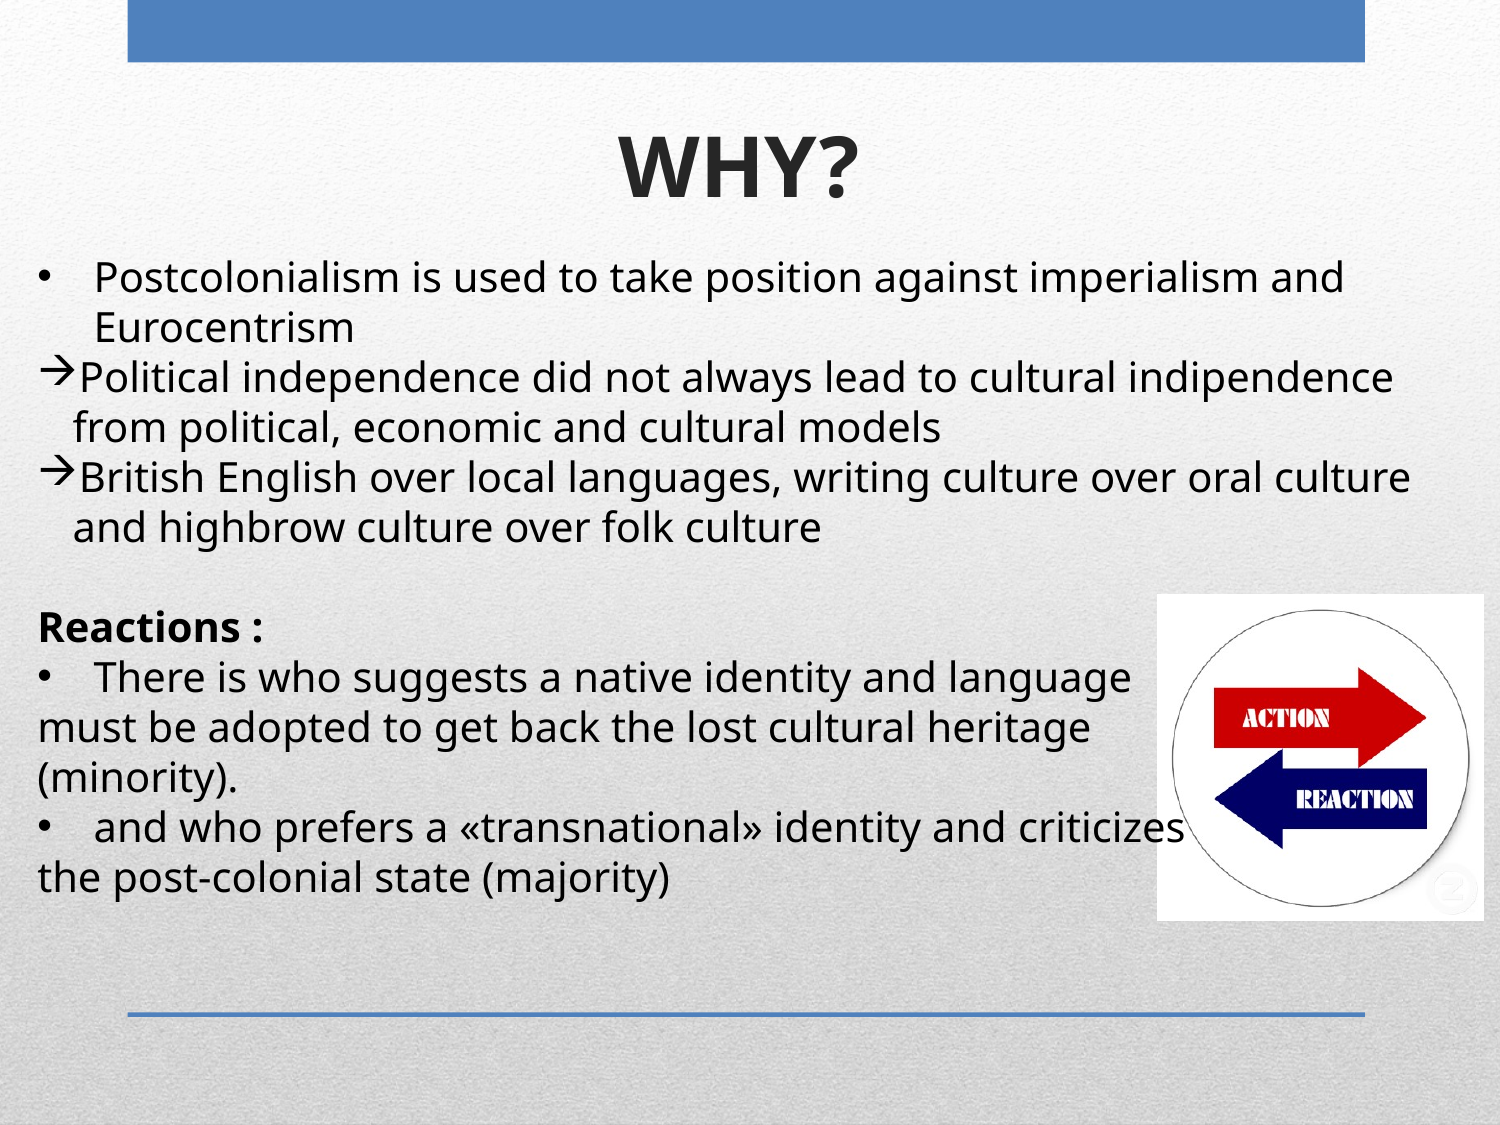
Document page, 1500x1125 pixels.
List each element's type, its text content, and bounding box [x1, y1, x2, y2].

text_box Postcolonialism is used to take position against imperialism and Eurocentrism Political independence did not always lead to cultural indipendence from political, economic and cultural models British English over local languages, writing culture over oral culture and highbrow culture over folk culture Reactions : There is who suggests a native identity and language must be adopted to get back the lost cultural heritage (minority). and who prefers a «transnational» identity and criticizes the post-colonial state (majority) [22, 242, 1460, 942]
picture [1156, 593, 1485, 922]
title WHY? [182, 46, 1296, 223]
